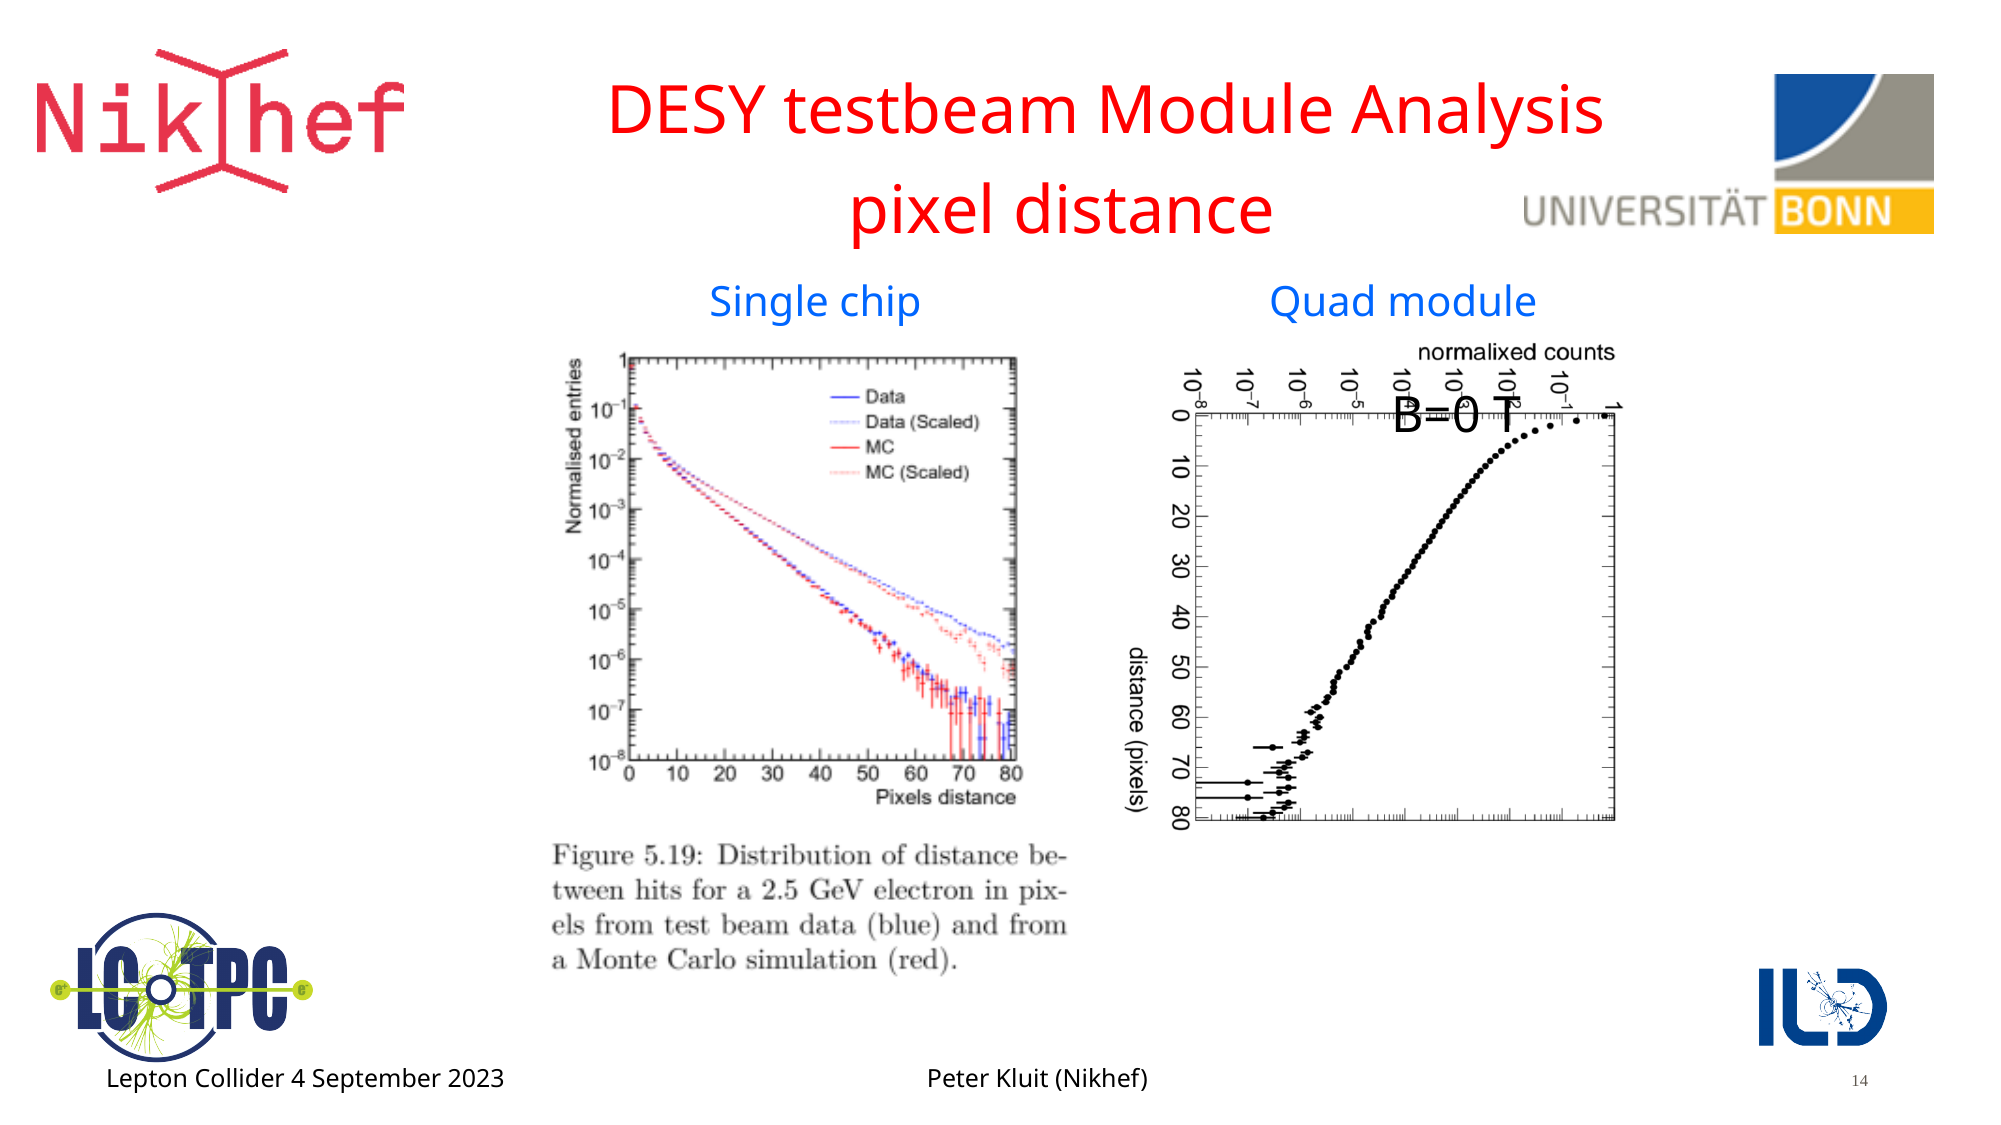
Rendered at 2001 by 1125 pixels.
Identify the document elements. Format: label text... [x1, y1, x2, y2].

picture [1733, 949, 1913, 1065]
picture [1524, 74, 1934, 234]
text_box pixel distance [245, 159, 1879, 255]
picture [455, 304, 1088, 997]
text_box Quad module [1133, 267, 1673, 332]
text_box Single chip [628, 267, 1004, 303]
picture [49, 912, 313, 1063]
text_box DESY testbeam Module Analysis [591, 59, 1622, 155]
picture [1113, 317, 1638, 857]
picture [37, 49, 404, 194]
